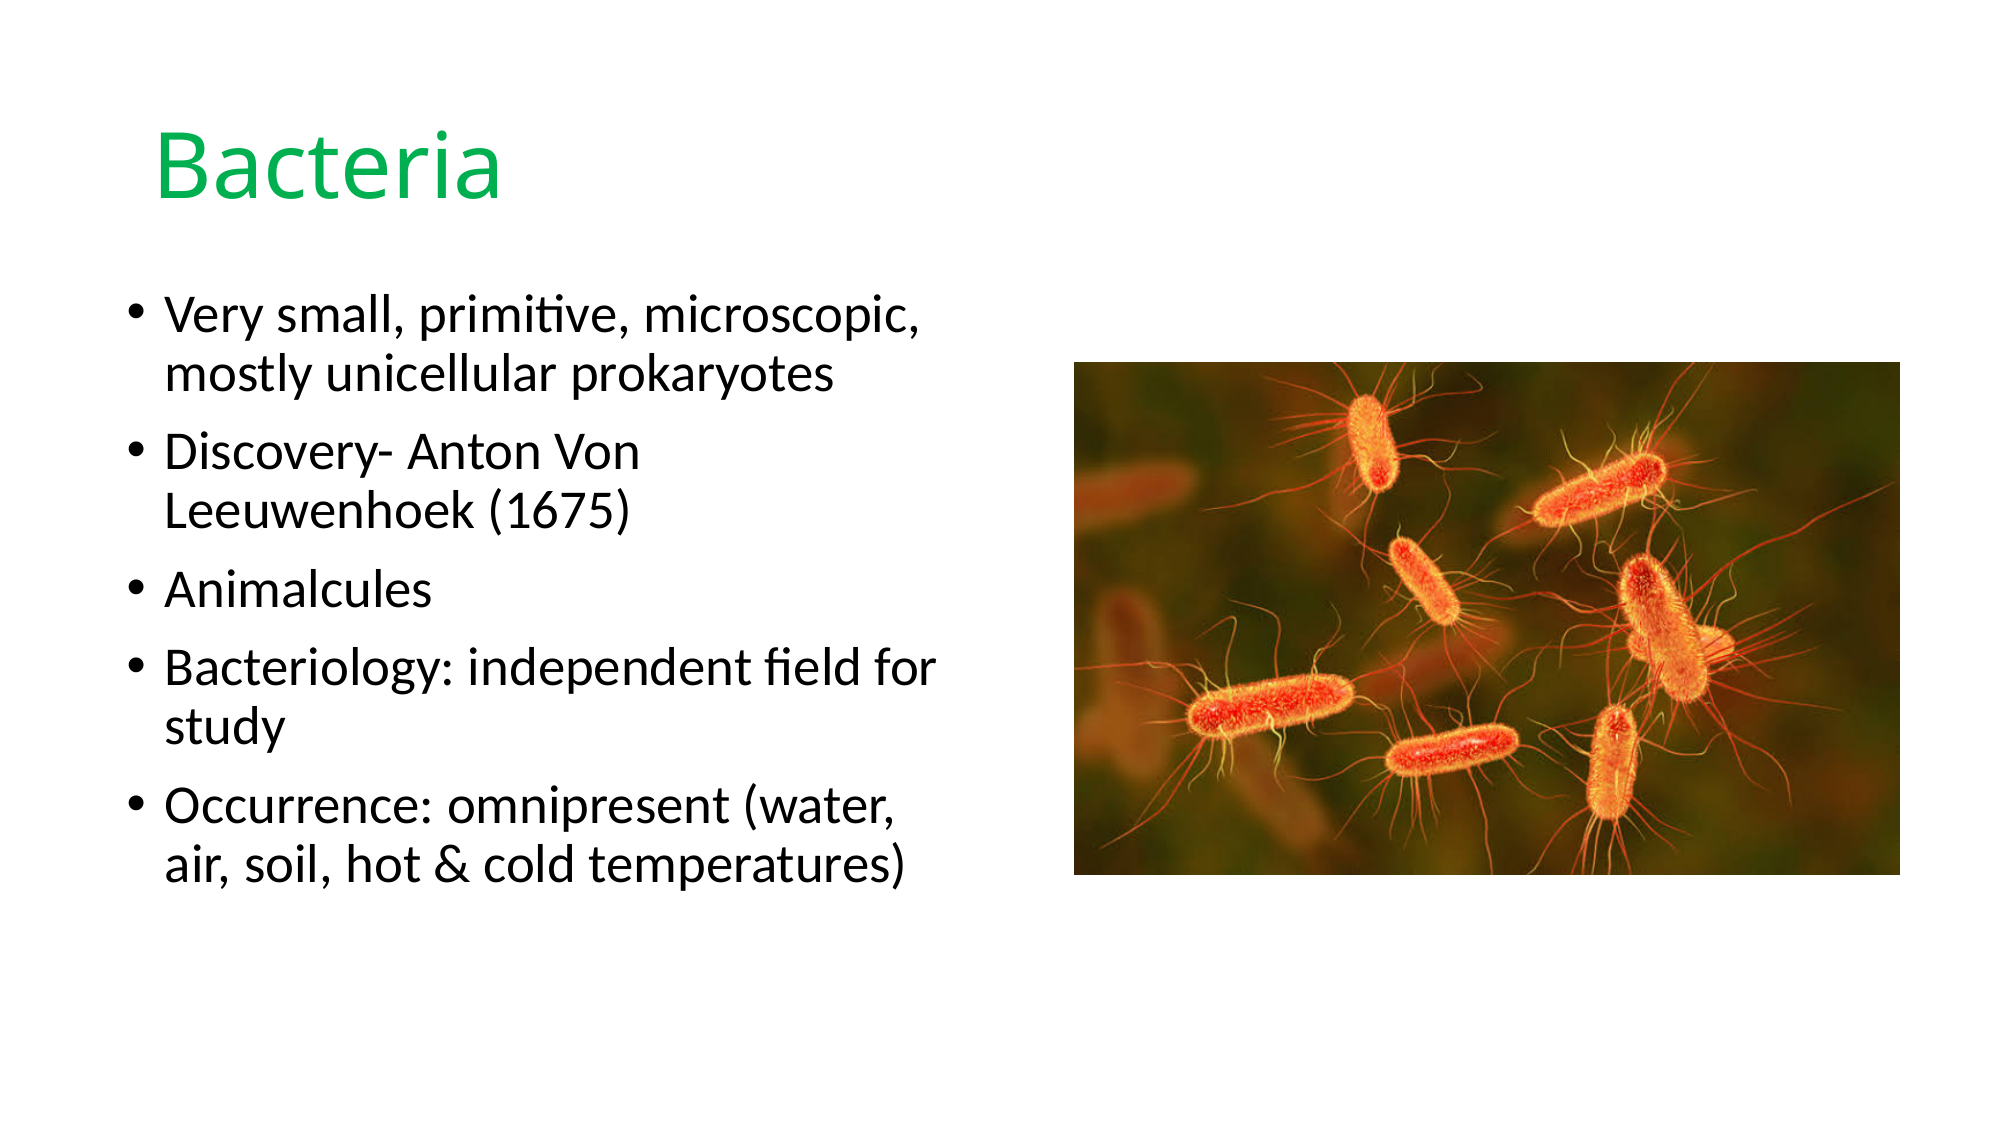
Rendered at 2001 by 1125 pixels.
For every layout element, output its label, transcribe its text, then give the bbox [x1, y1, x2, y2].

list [1074, 362, 1900, 875]
title Bacteria [137, 59, 1863, 278]
list Very small, primitive, microscopic, mostly unicellular prokaryotes Discovery- Anton Von Leeuwenhoek (1675) Animalcules Bacteriology: independent field for study Occurrence: omnipresent (water, air, soil, hot & cold temperatures) [111, 277, 962, 992]
